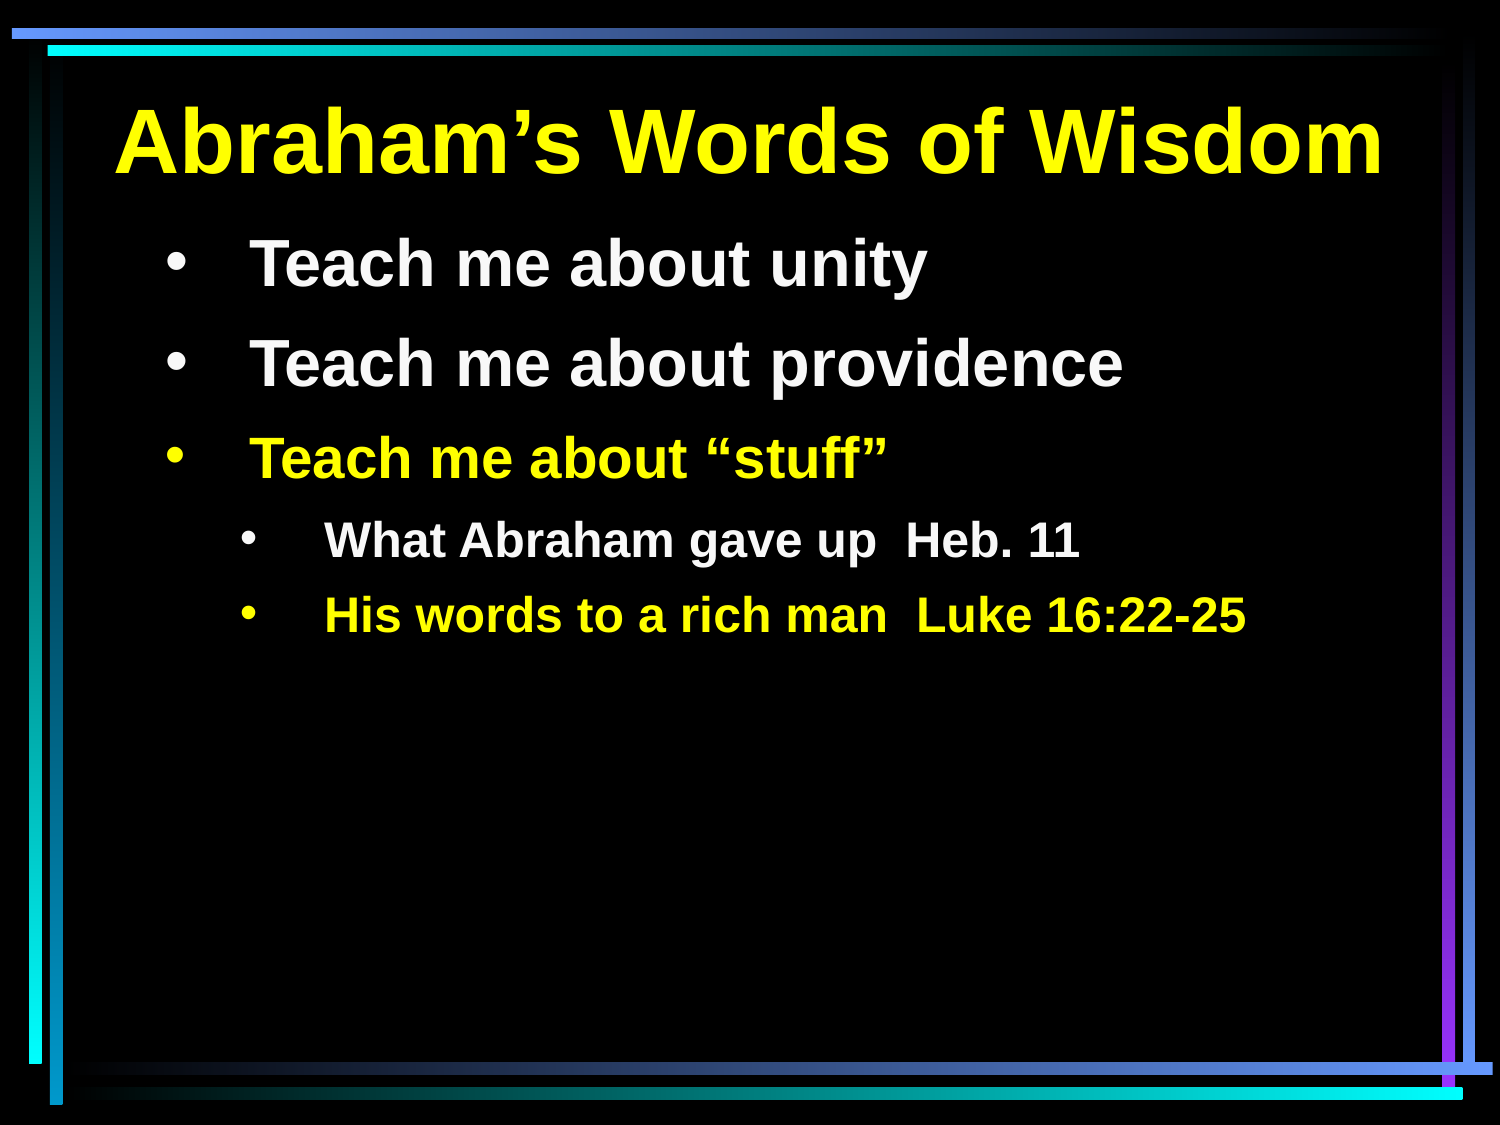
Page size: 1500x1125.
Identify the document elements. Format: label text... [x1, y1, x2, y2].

text_box Abraham’s Words of Wisdom Teach me about unity Teach me about providence Teach me about “stuff” What Abraham gave up Heb. 11 His words to a rich man Luke 16:22-25 [74, 75, 1425, 650]
